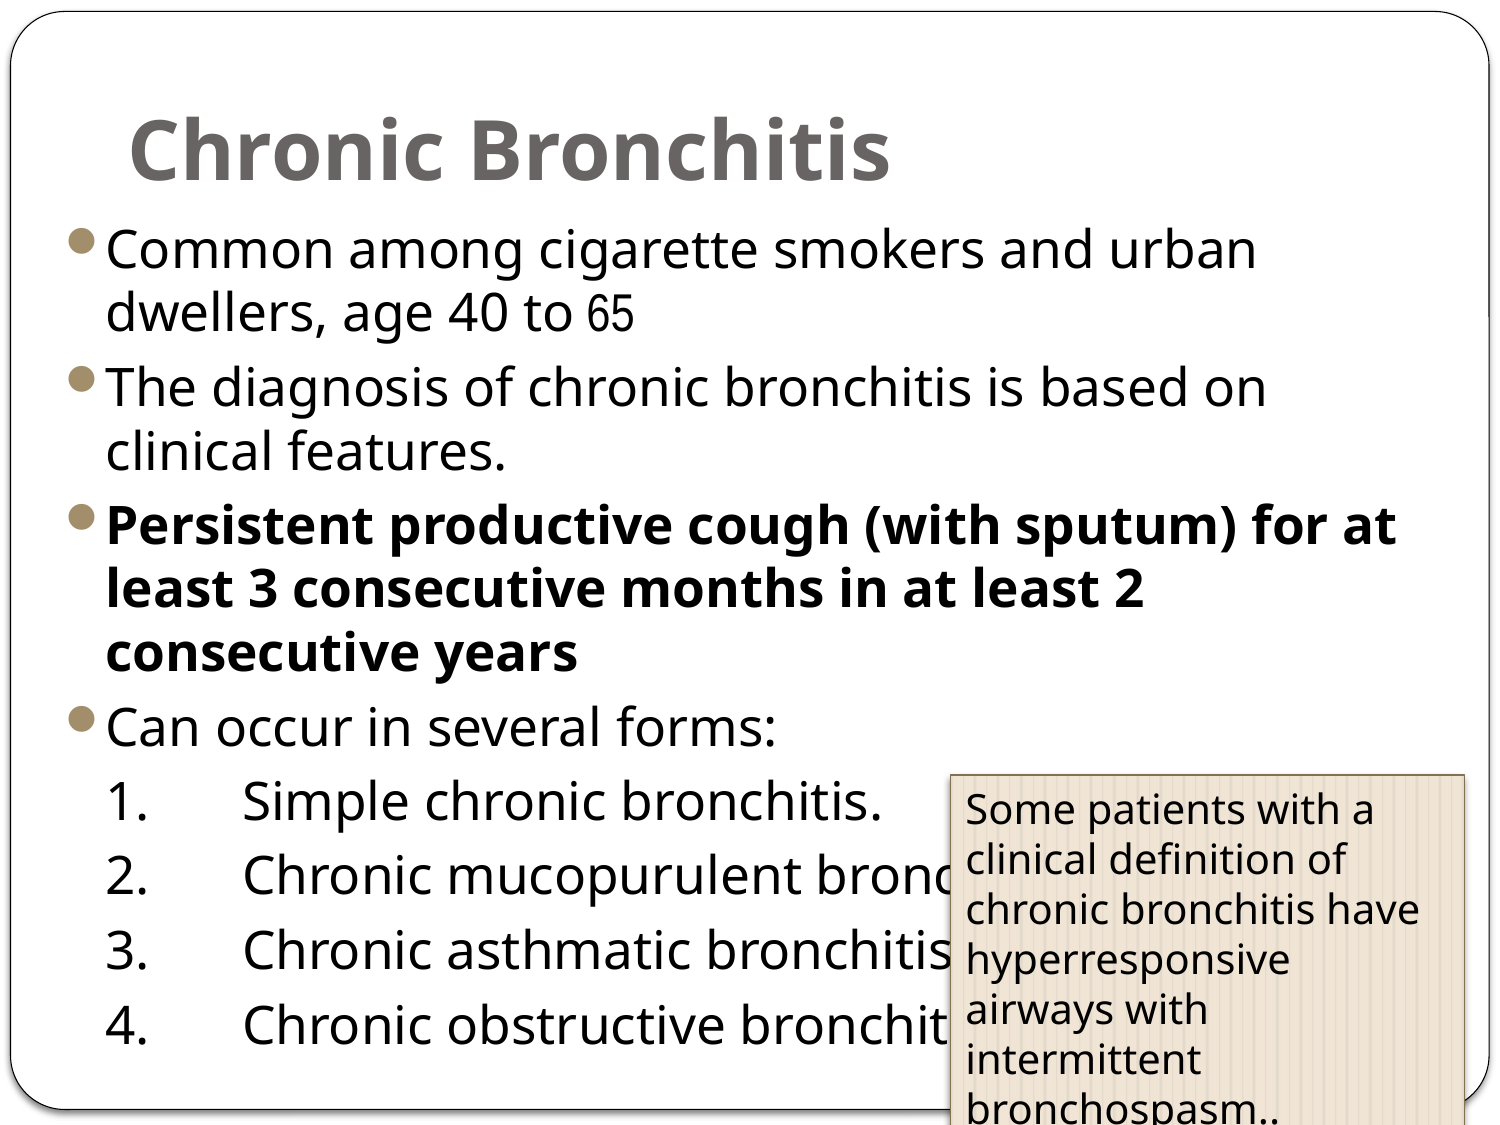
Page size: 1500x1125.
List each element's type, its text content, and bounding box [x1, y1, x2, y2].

title Chronic Bronchitis [112, 87, 1388, 207]
text_box Some patients with a clinical definition of chronic bronchitis have hyperresponsive airways with intermittent bronchospasm.. [950, 774, 1465, 1125]
list Common among cigarette smokers and urban dwellers, age 40 to 65 The diagnosis of chronic bronchitis is based on clinical features. Persistent productive cough (with sputum) for at least 3 consecutive months in at least 2 consecutive years Can occur in several forms: 1. Simple chronic bronchitis. 2. Chronic mucopurulent bronchitis. 3. Chronic asthmatic bronchitis. 4. Chronic obstructive bronchitis. [50, 207, 1438, 1071]
